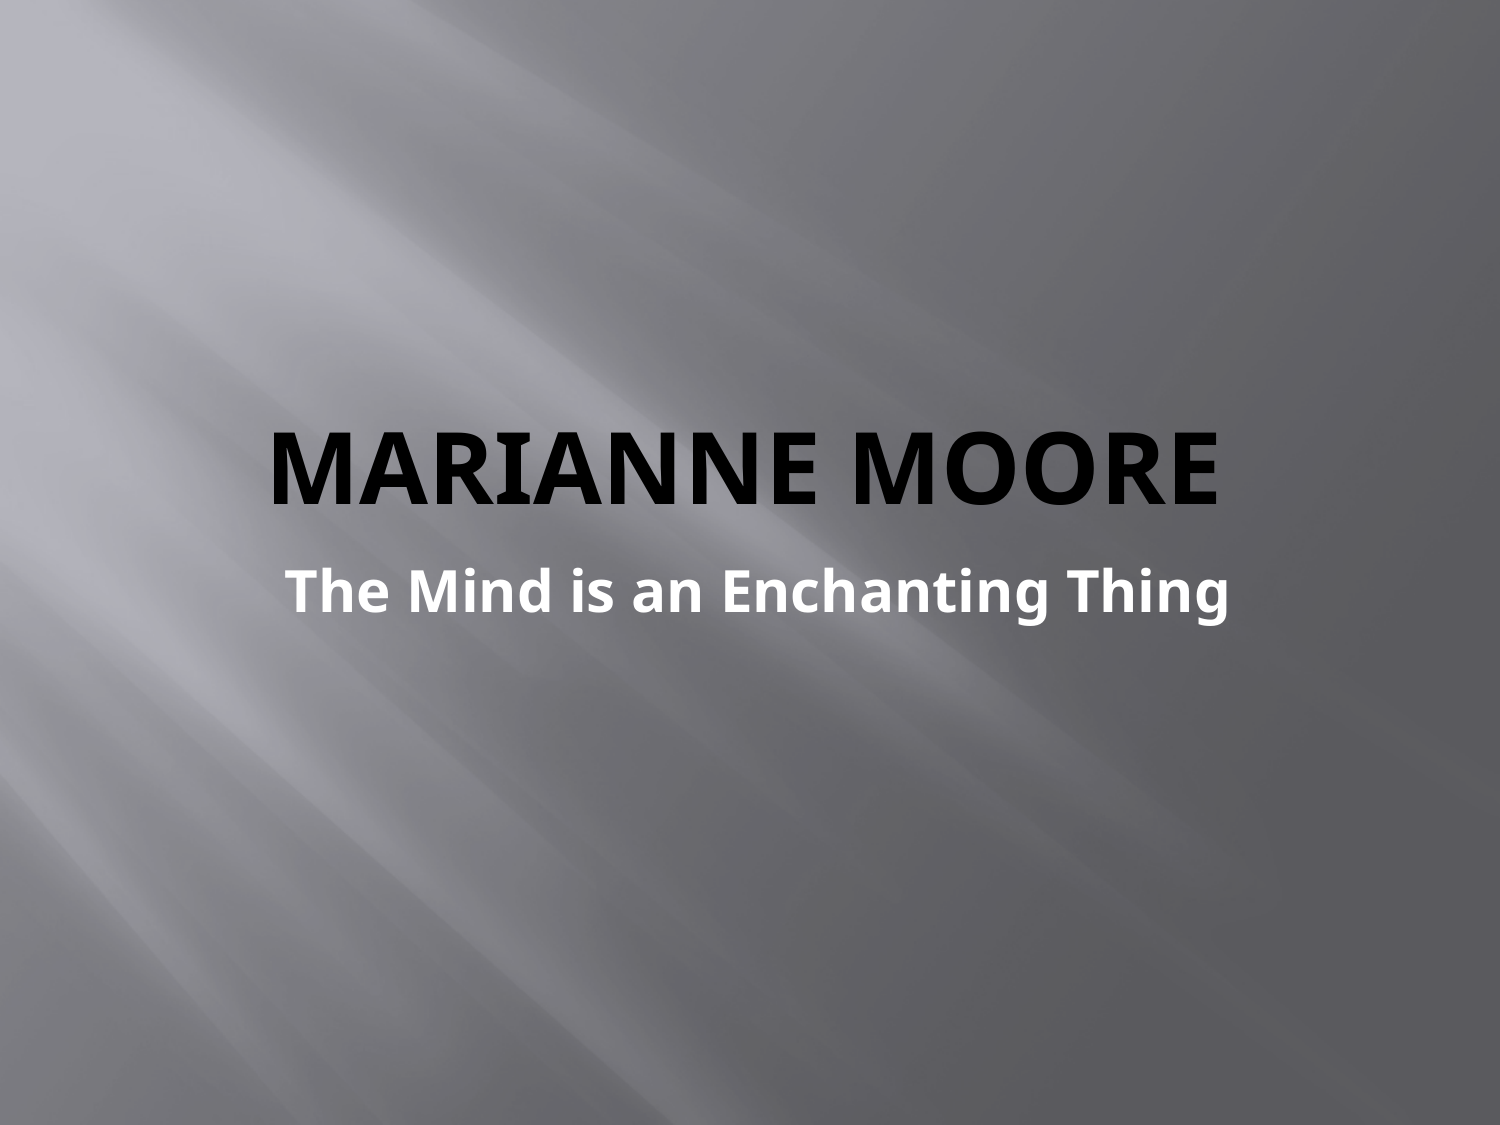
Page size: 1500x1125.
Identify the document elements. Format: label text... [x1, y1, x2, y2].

subtitle The Mind is an Enchanting Thing [225, 546, 1275, 834]
title Marianne Moore [69, 224, 1420, 525]
